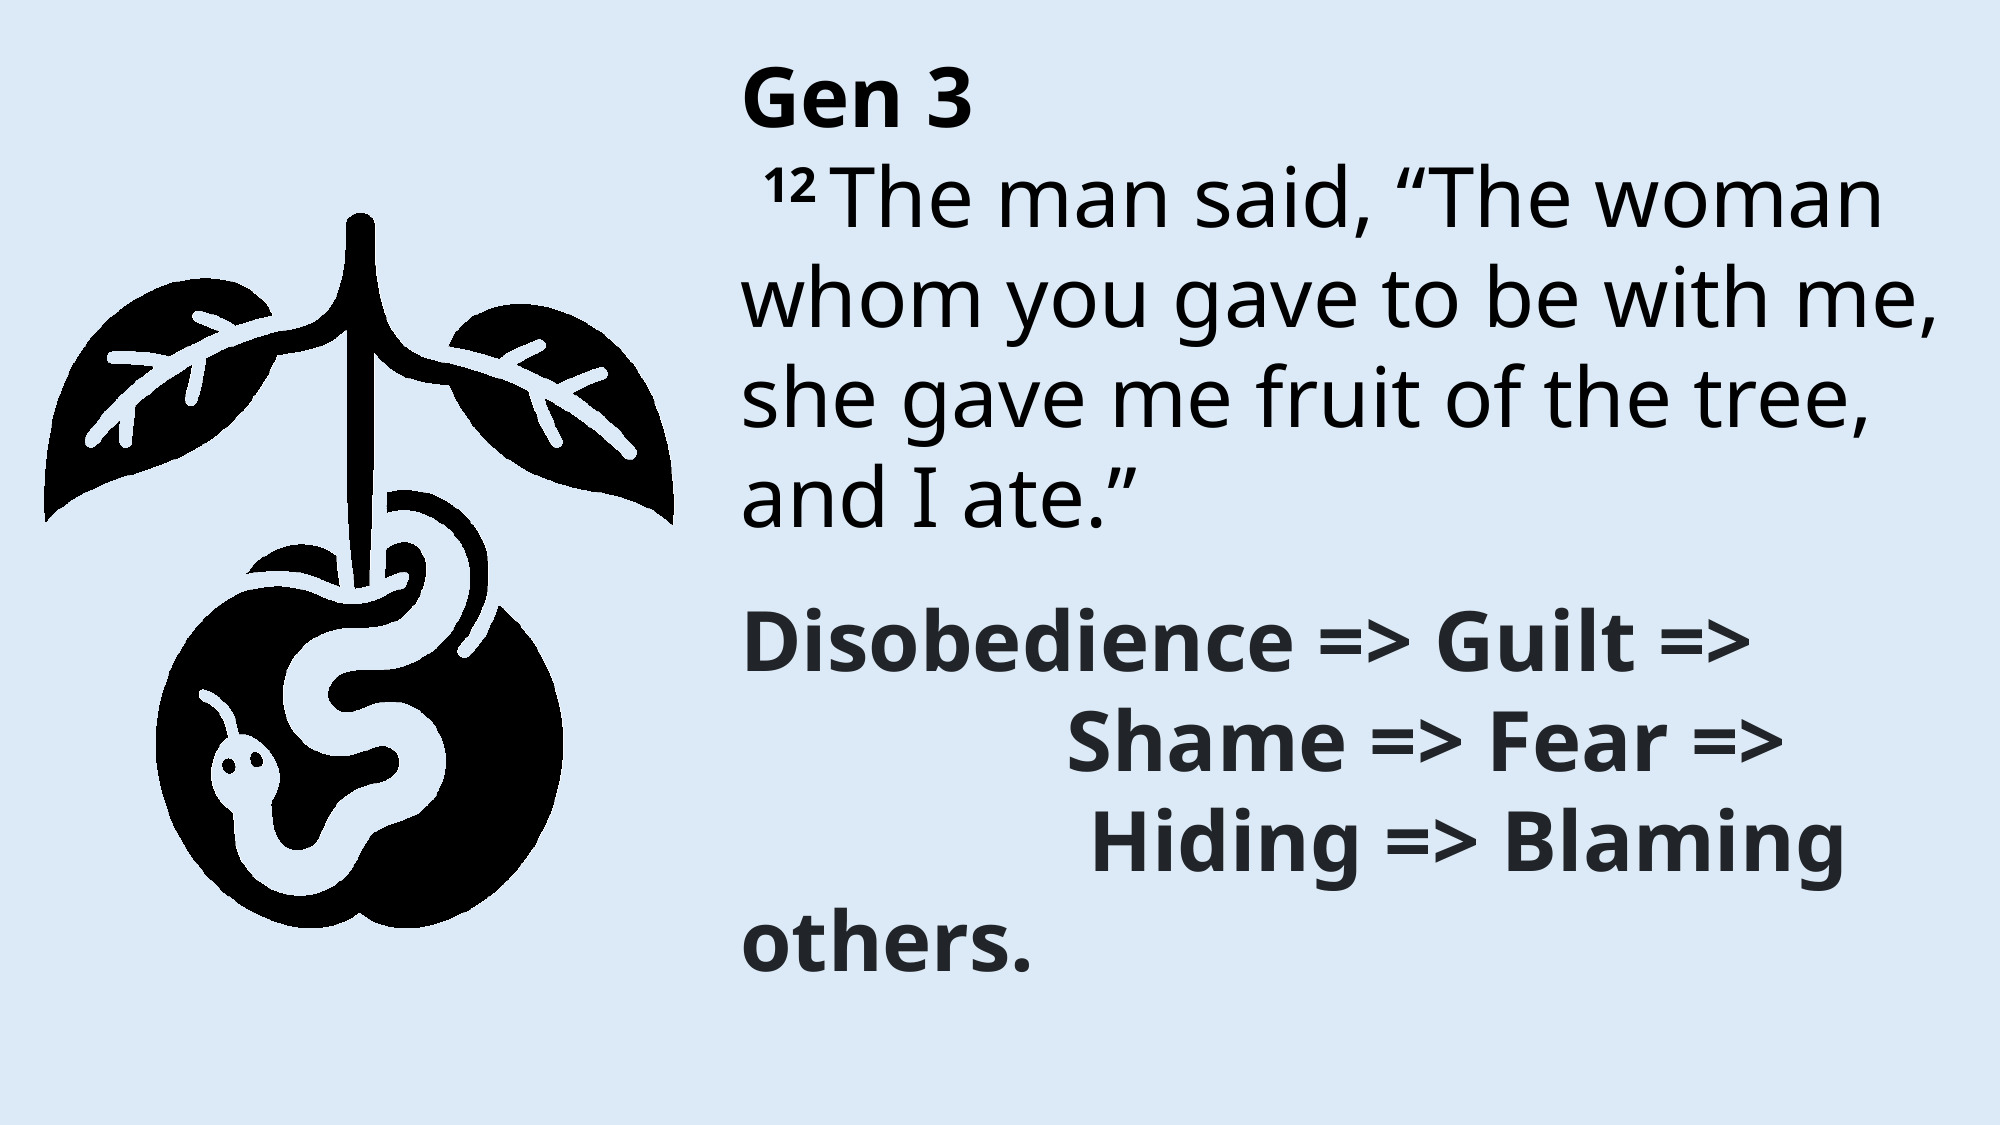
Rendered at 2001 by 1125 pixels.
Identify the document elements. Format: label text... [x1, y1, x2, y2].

text_box Gen 3 12 The man said, “The woman whom you gave to be with me, she gave me fruit of the tree, and I ate.” [725, 37, 1965, 552]
text_box Disobedience => Guilt => Shame => Fear => Hiding => Blaming others. [725, 581, 1965, 996]
picture [35, 200, 688, 962]
